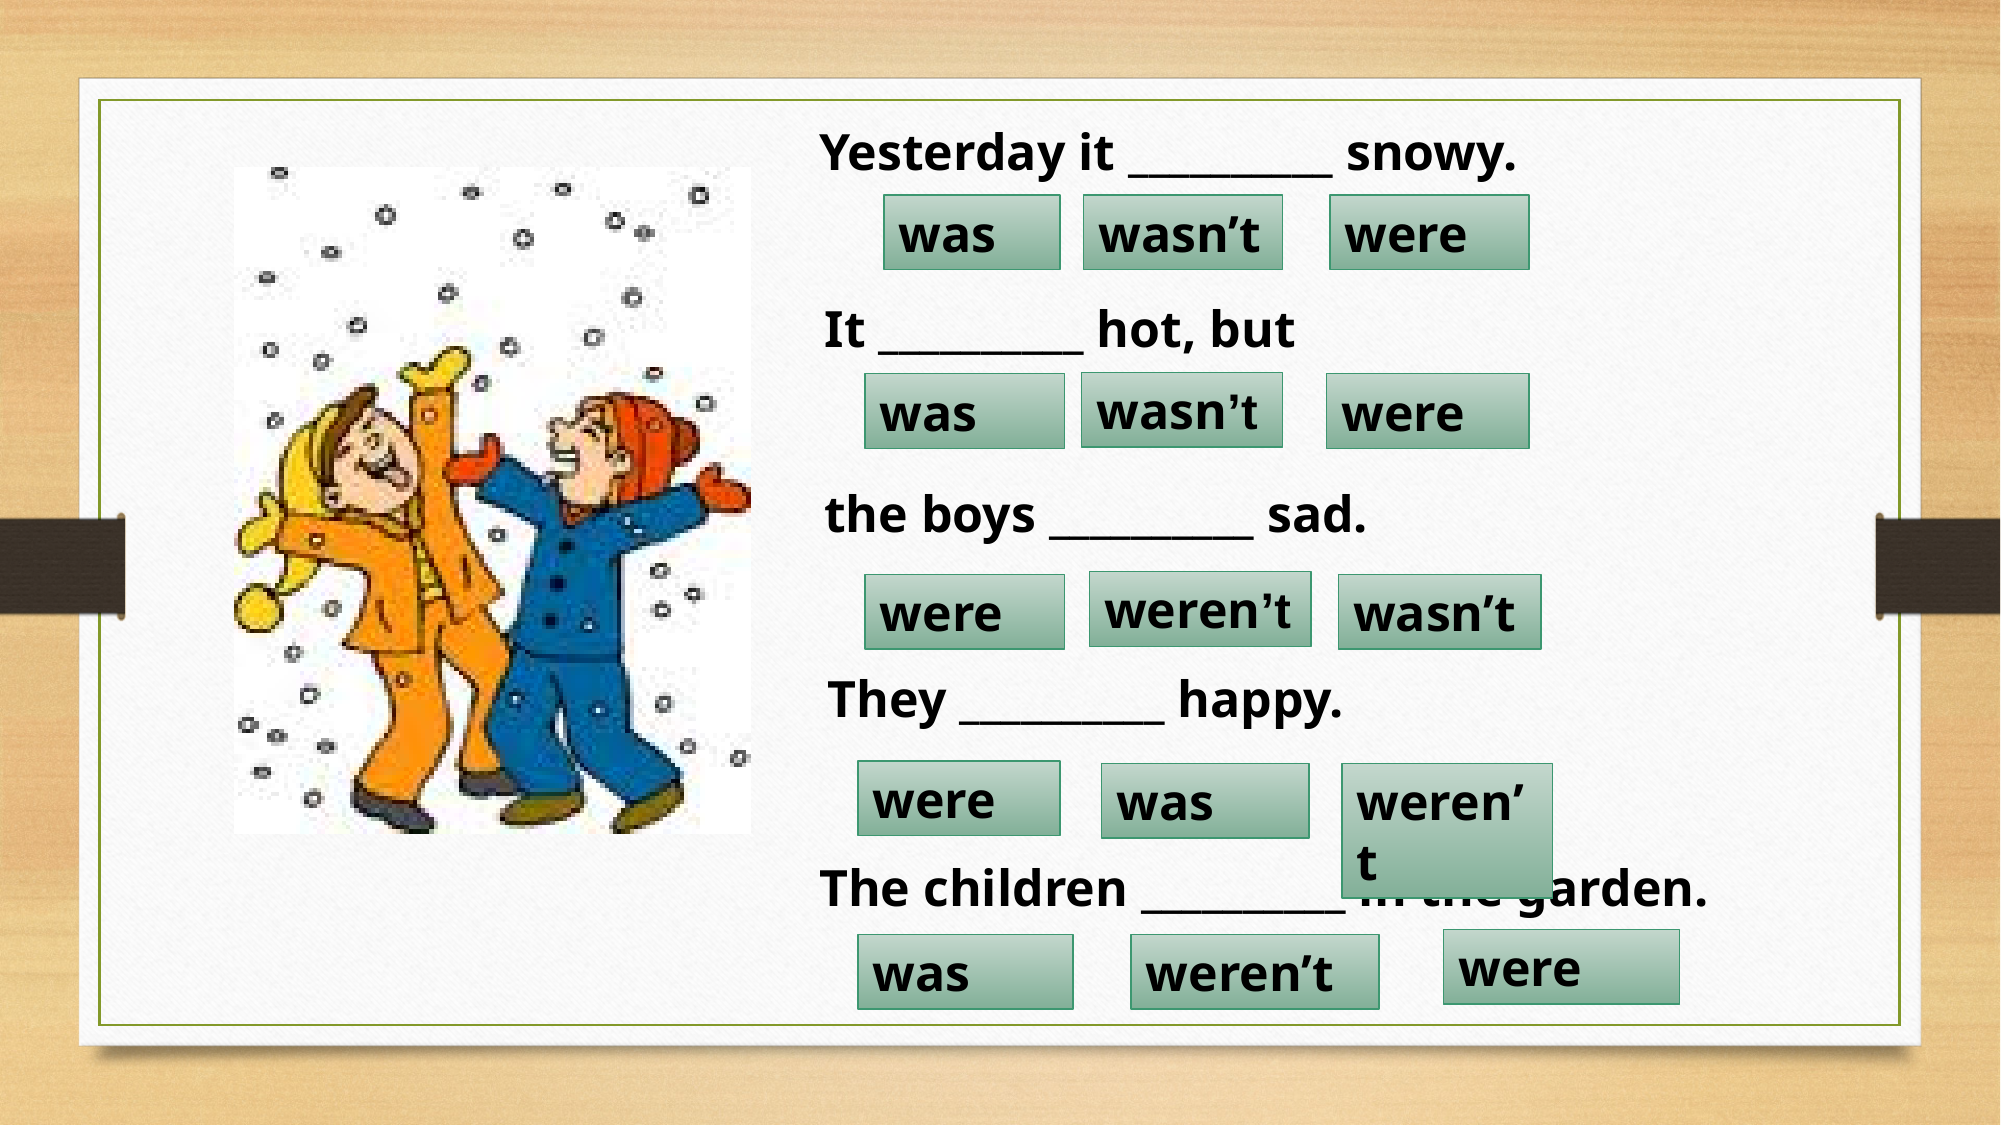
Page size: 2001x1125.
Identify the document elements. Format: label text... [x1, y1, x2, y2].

text_box wasn’t [1338, 574, 1542, 650]
text_box was [1101, 763, 1310, 839]
text_box were [864, 574, 1065, 650]
text_box wasn’t [1081, 372, 1283, 448]
text_box was [883, 194, 1061, 270]
text_box weren’t [1089, 571, 1312, 647]
text_box It __________ hot, but [810, 289, 1460, 365]
text_box was [864, 373, 1065, 449]
picture [0, 0, 2001, 1125]
text_box They __________ happy. [813, 660, 1487, 736]
text_box were [1326, 373, 1530, 449]
text_box were [1443, 929, 1680, 1005]
text_box weren’t [1341, 763, 1553, 899]
text_box wasn’t [1083, 194, 1283, 270]
text_box the boys __________ sad. [809, 474, 1541, 550]
text_box The children __________ in the garden. [804, 849, 1998, 925]
text_box Yesterday it __________ snowy. [804, 112, 1684, 188]
text_box weren’t [1130, 934, 1380, 1010]
text_box was [857, 934, 1074, 1010]
text_box were [1329, 194, 1530, 270]
text_box were [857, 760, 1061, 836]
